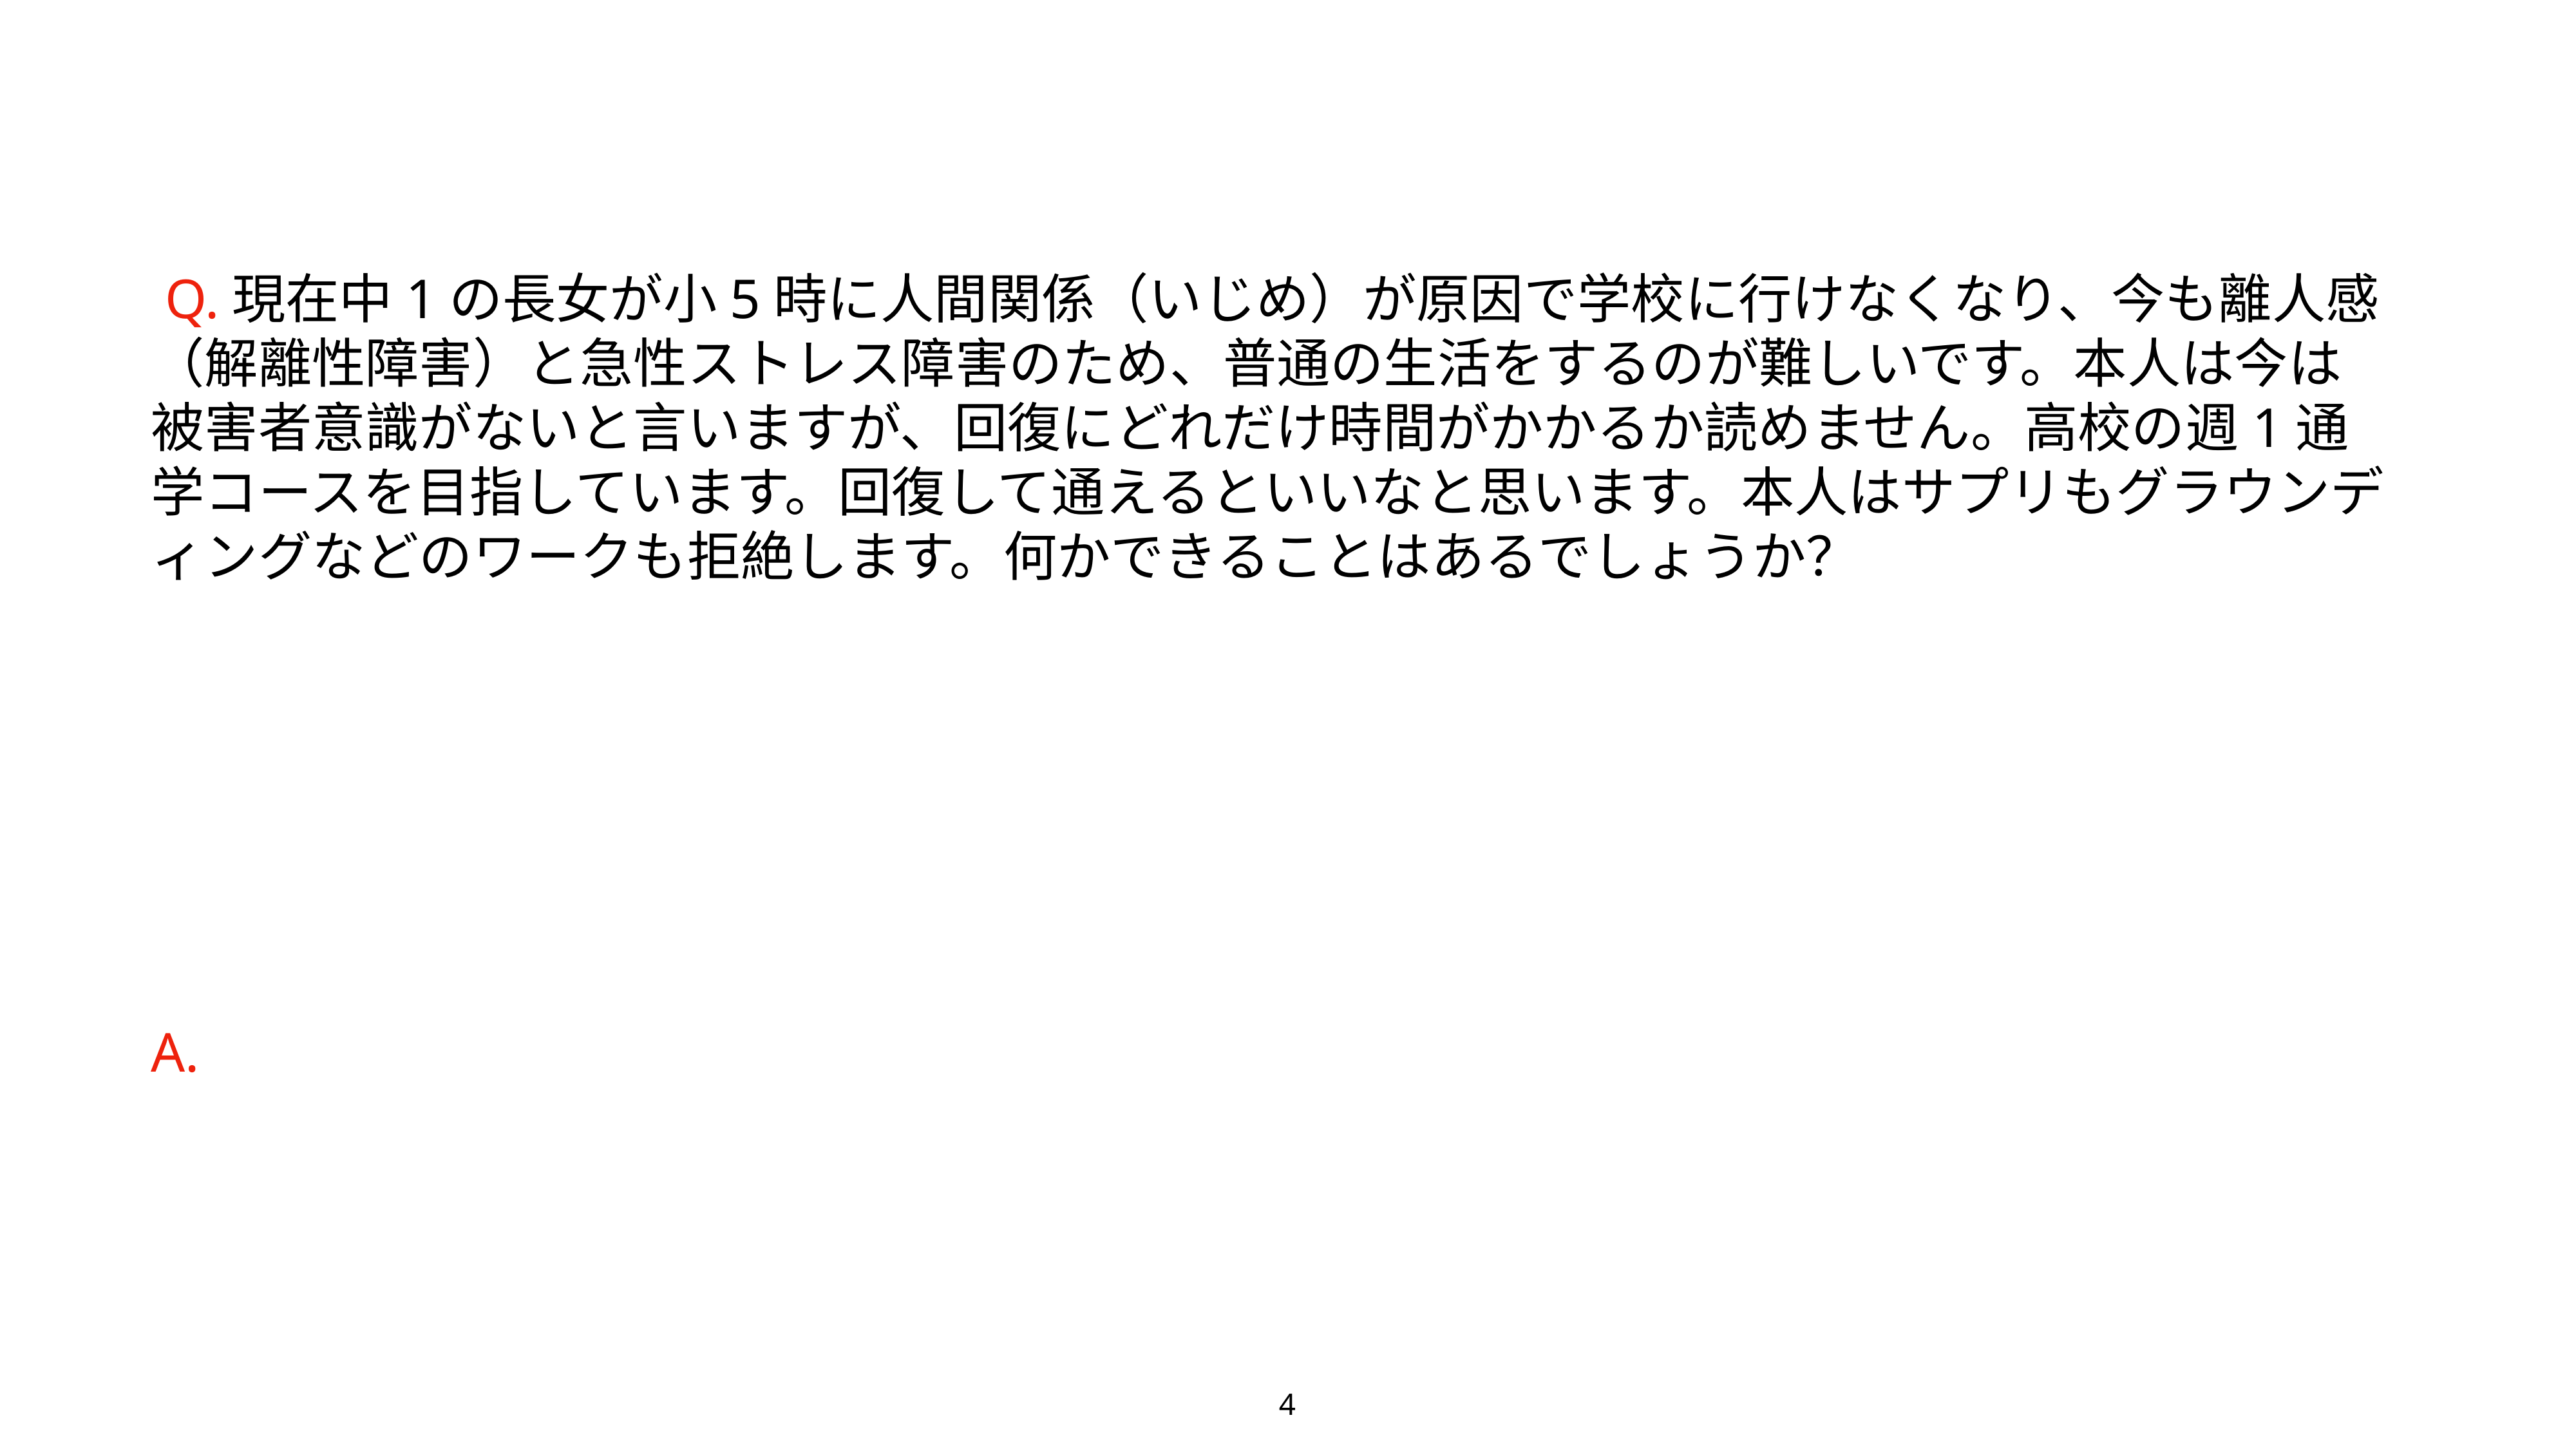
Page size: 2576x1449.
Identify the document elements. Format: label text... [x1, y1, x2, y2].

text_box A. [146, 1012, 2395, 1088]
slide_number 4 [1265, 1381, 1310, 1432]
text_box Q.現在中1の長女が小5時に人間関係（いじめ）が原因で学校に行けなくなり、今も離人感（解離性障害）と急性ストレス障害のため、普通の生活をするのが難しいです。本人は今は被害者意識がないと言いますが、回復にどれだけ時間がかかるか読めません。高校の週1通学コースを目指しています。回復して通えるといいなと思います。本人はサプリもグラウンディングなどのワークも拒絶します。何かできることはあるでしょうか？ [146, 195, 2395, 592]
